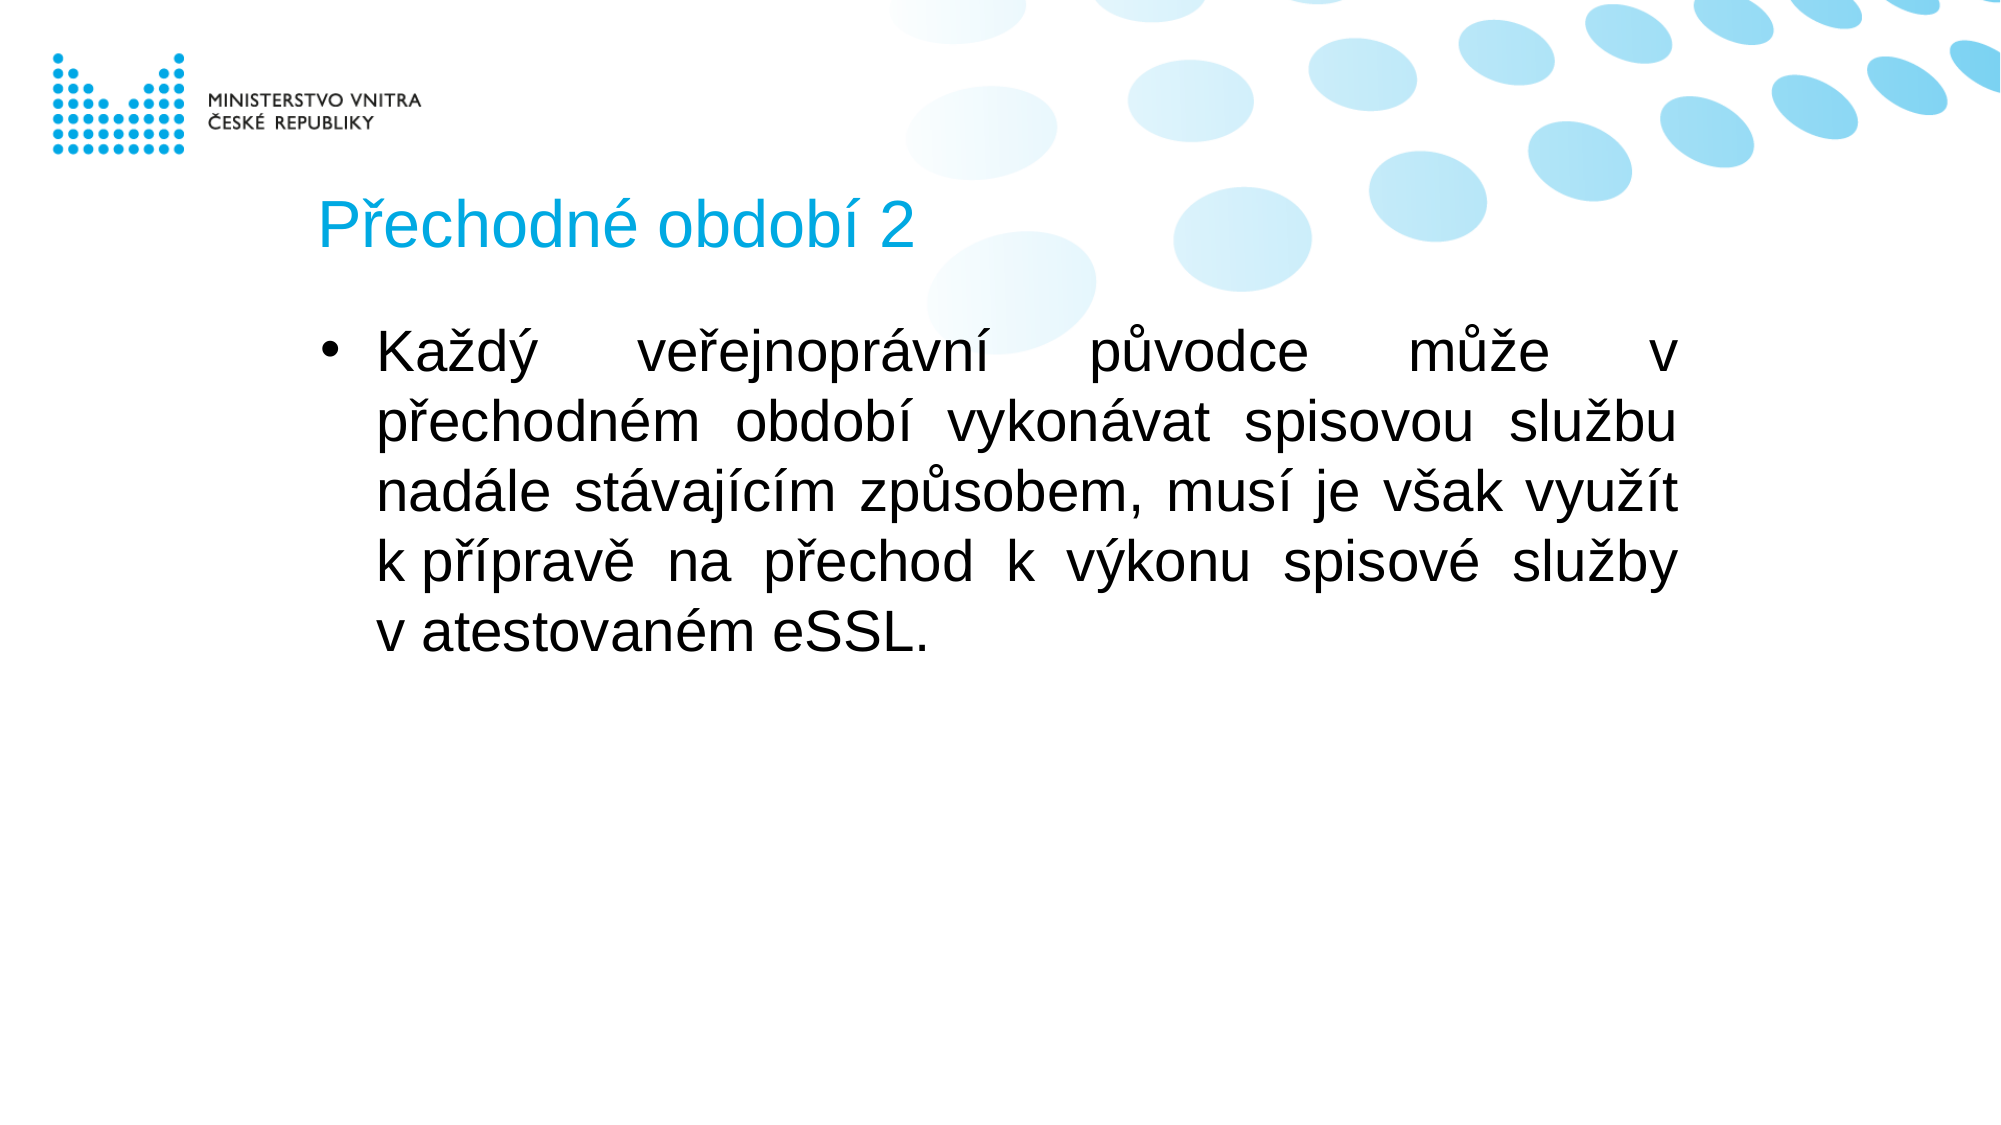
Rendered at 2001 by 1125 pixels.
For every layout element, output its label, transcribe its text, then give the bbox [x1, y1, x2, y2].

list Každý veřejnoprávní původce může v přechodném období vykonávat spisovou službu nadále stávajícím způsobem, musí je však využít k přípravě na přechod k výkonu spisové služby v atestovaném eSSL. [303, 296, 1697, 965]
picture [0, 0, 2001, 1125]
title Přechodné období 2 [300, 154, 1697, 288]
